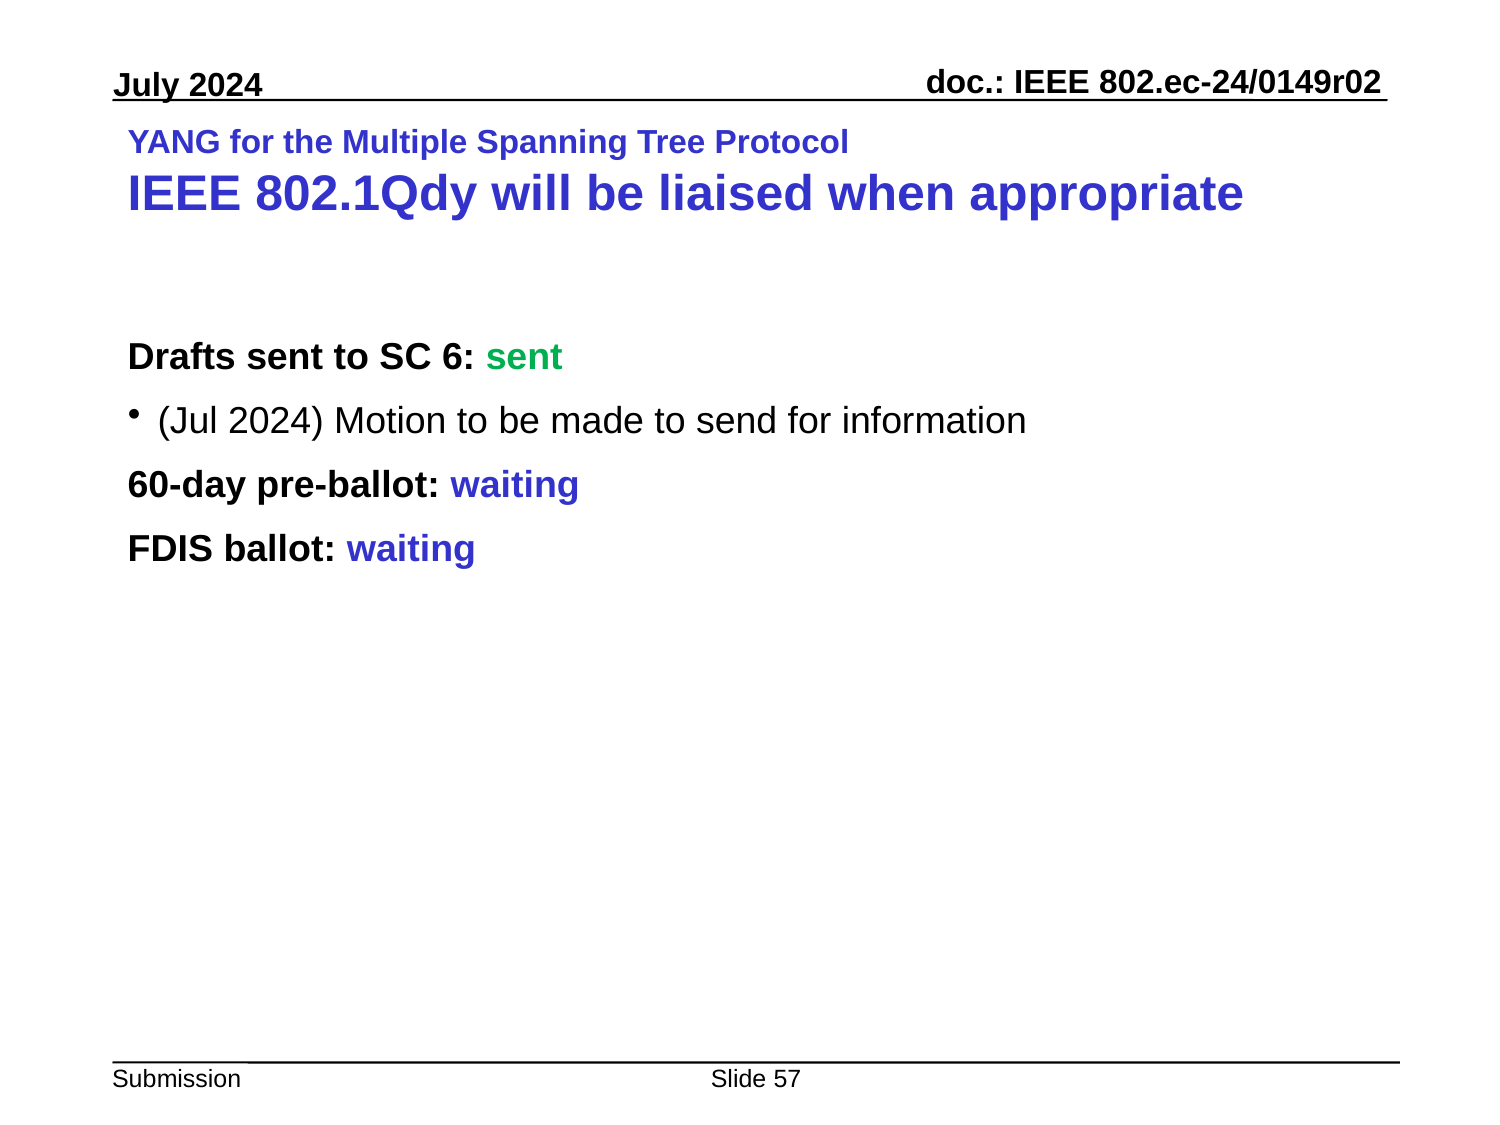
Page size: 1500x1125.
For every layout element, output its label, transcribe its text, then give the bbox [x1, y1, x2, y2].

title YANG for the Multiple Spanning Tree Protocol IEEE 802.1Qdy will be liaised when appropriate [112, 112, 1388, 288]
slide_number Slide 57 [709, 1061, 803, 1093]
list Drafts sent to SC 6: sent (Jul 2024) Motion to be made to send for information 60-day pre-ballot: waiting FDIS ballot: waiting [112, 324, 1388, 1000]
